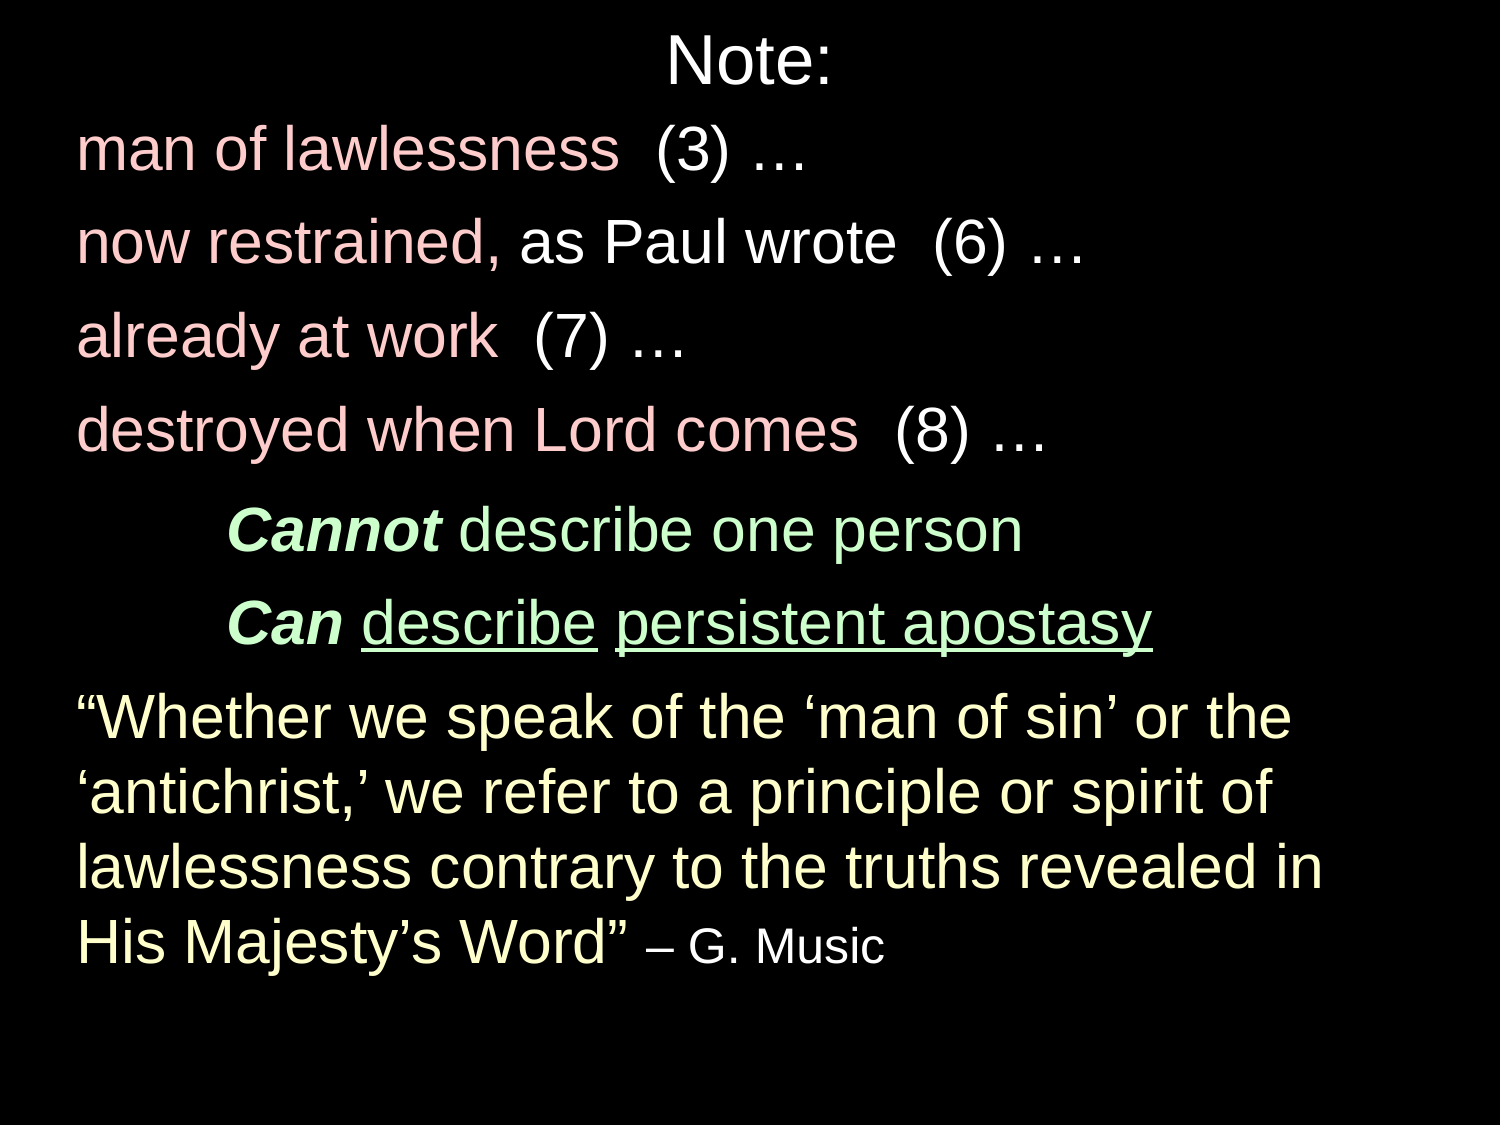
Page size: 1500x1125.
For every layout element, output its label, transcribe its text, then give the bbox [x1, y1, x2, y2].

title Note: [43, 0, 1457, 113]
list man of lawlessness (3) … now restrained, as Paul wrote (6) … already at work (7) … destroyed when Lord comes (8) … Cannot describe one person Can describe persistent apostasy “Whether we speak of the ‘man of sin’ or the ‘antichrist,’ we refer to a principle or spirit of lawlessness contrary to the truths revealed in His Majesty’s Word” – G. Music [60, 99, 1442, 1075]
